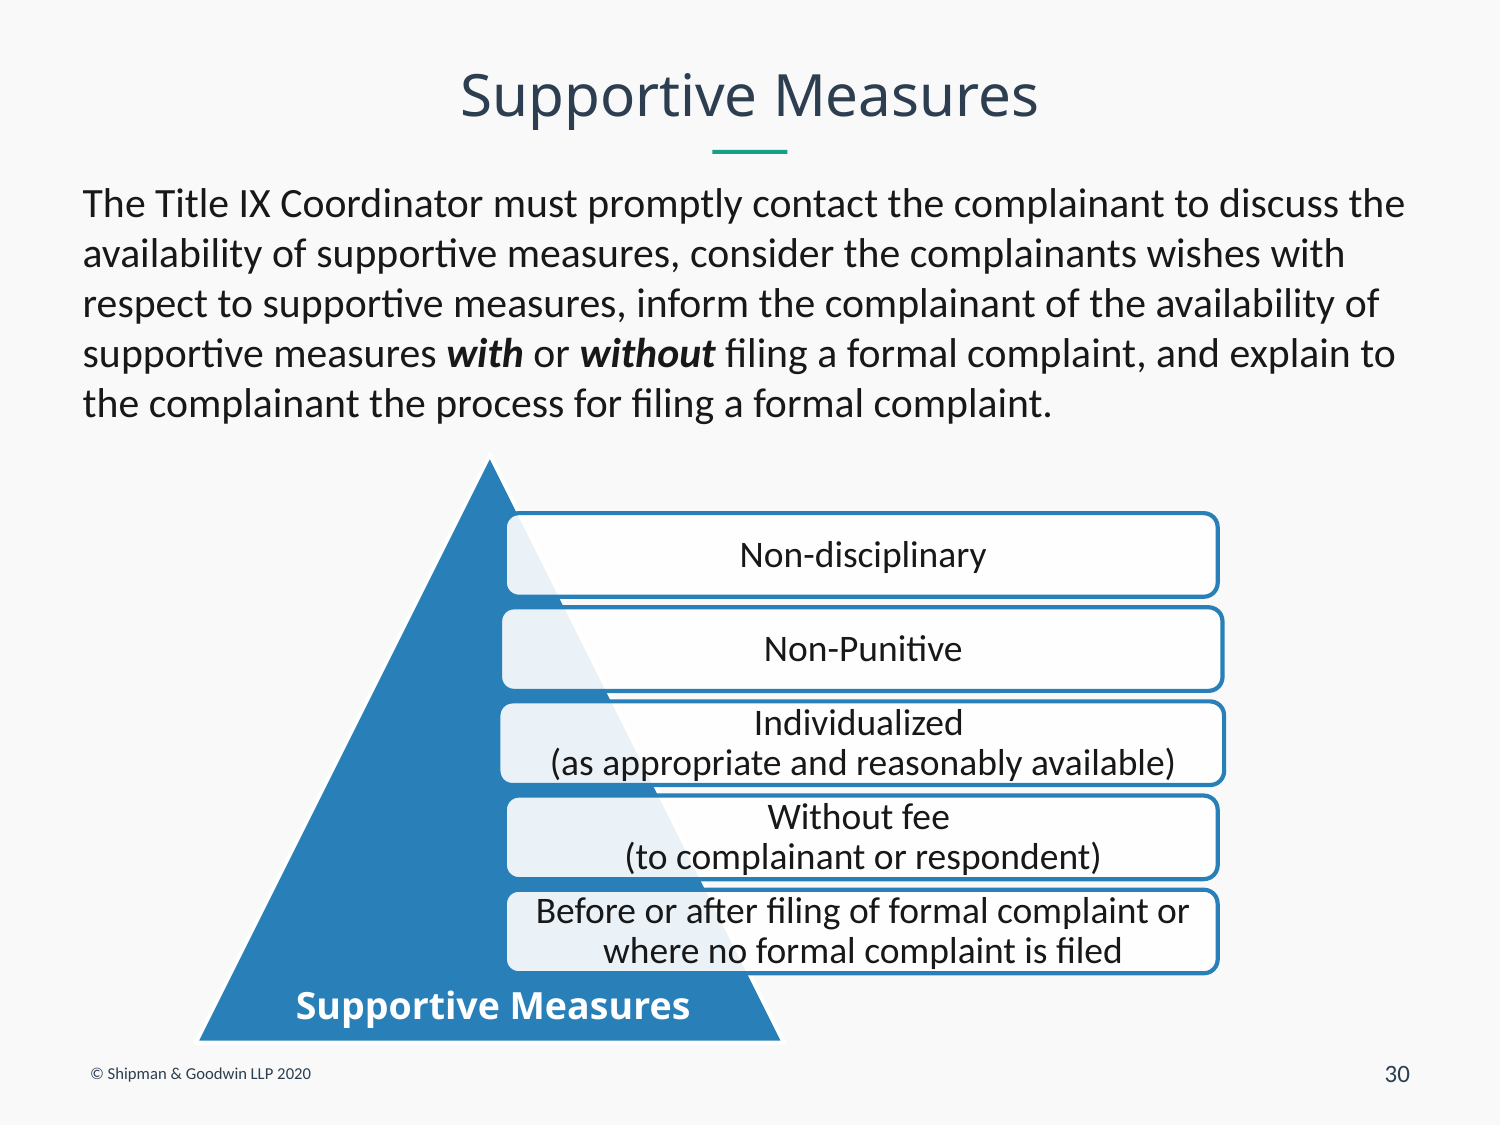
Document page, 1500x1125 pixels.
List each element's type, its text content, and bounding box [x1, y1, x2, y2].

slide_number 30 [1074, 1051, 1425, 1103]
title Supportive Measures [75, 0, 1425, 168]
slide_number © Shipman & Goodwin LLP 2020 [75, 1042, 575, 1103]
text_box [710, 148, 789, 156]
text_box The Title IX Coordinator must promptly contact the complainant to discuss the availability of supportive measures, consider the complainants wishes with respect to supportive measures, inform the complainant of the availability of supportive measures with or without filing a formal complaint, and explain to the complainant the process for filing a formal complaint. [67, 168, 1425, 483]
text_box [137, 453, 1463, 1043]
